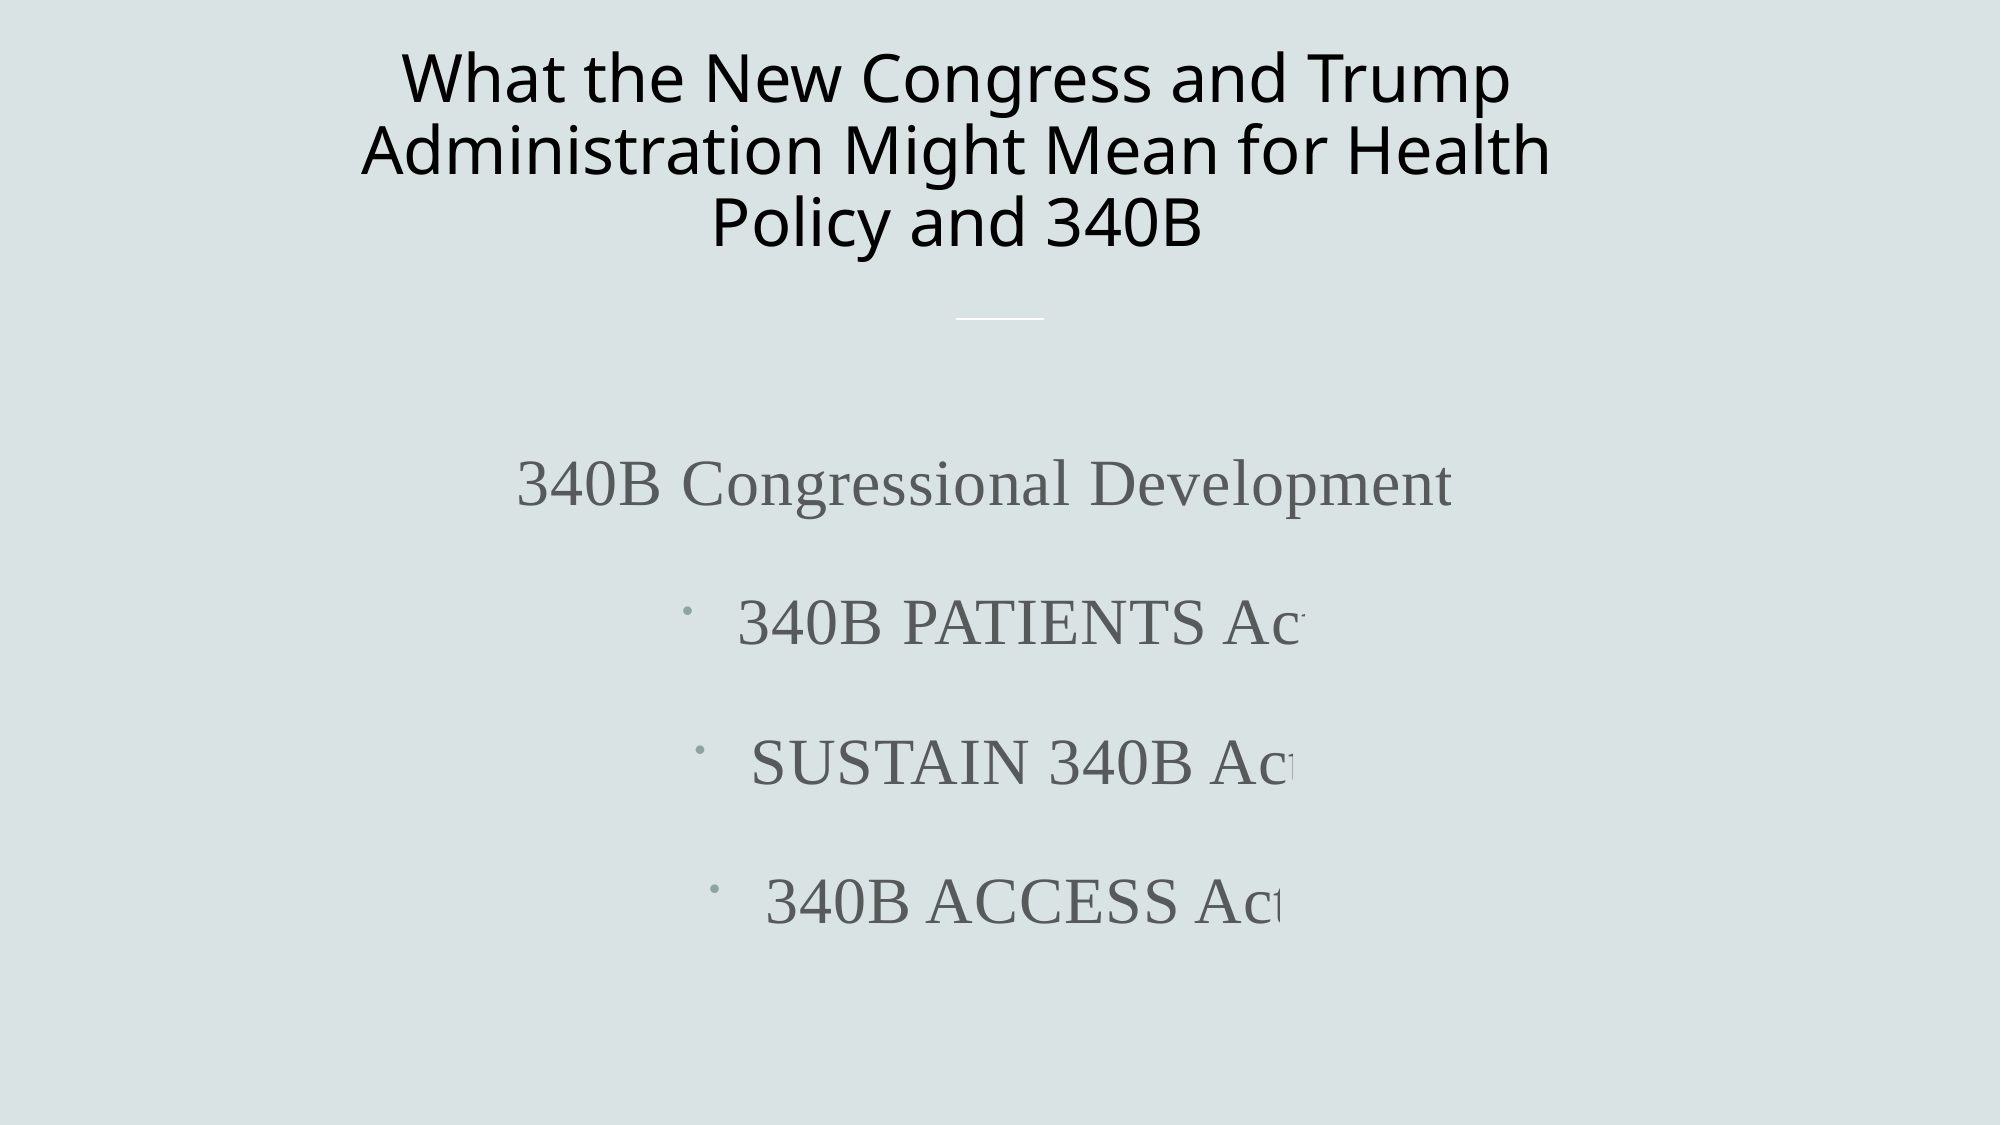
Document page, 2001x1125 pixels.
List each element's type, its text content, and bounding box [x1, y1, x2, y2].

title What the New Congress and Trump Administration Might Mean for Health Policy and 340B [248, 70, 1668, 269]
list 340B Congressional Developments 340B PATIENTS Act SUSTAIN 340B Act 340B ACCESS Act [450, 392, 1550, 948]
